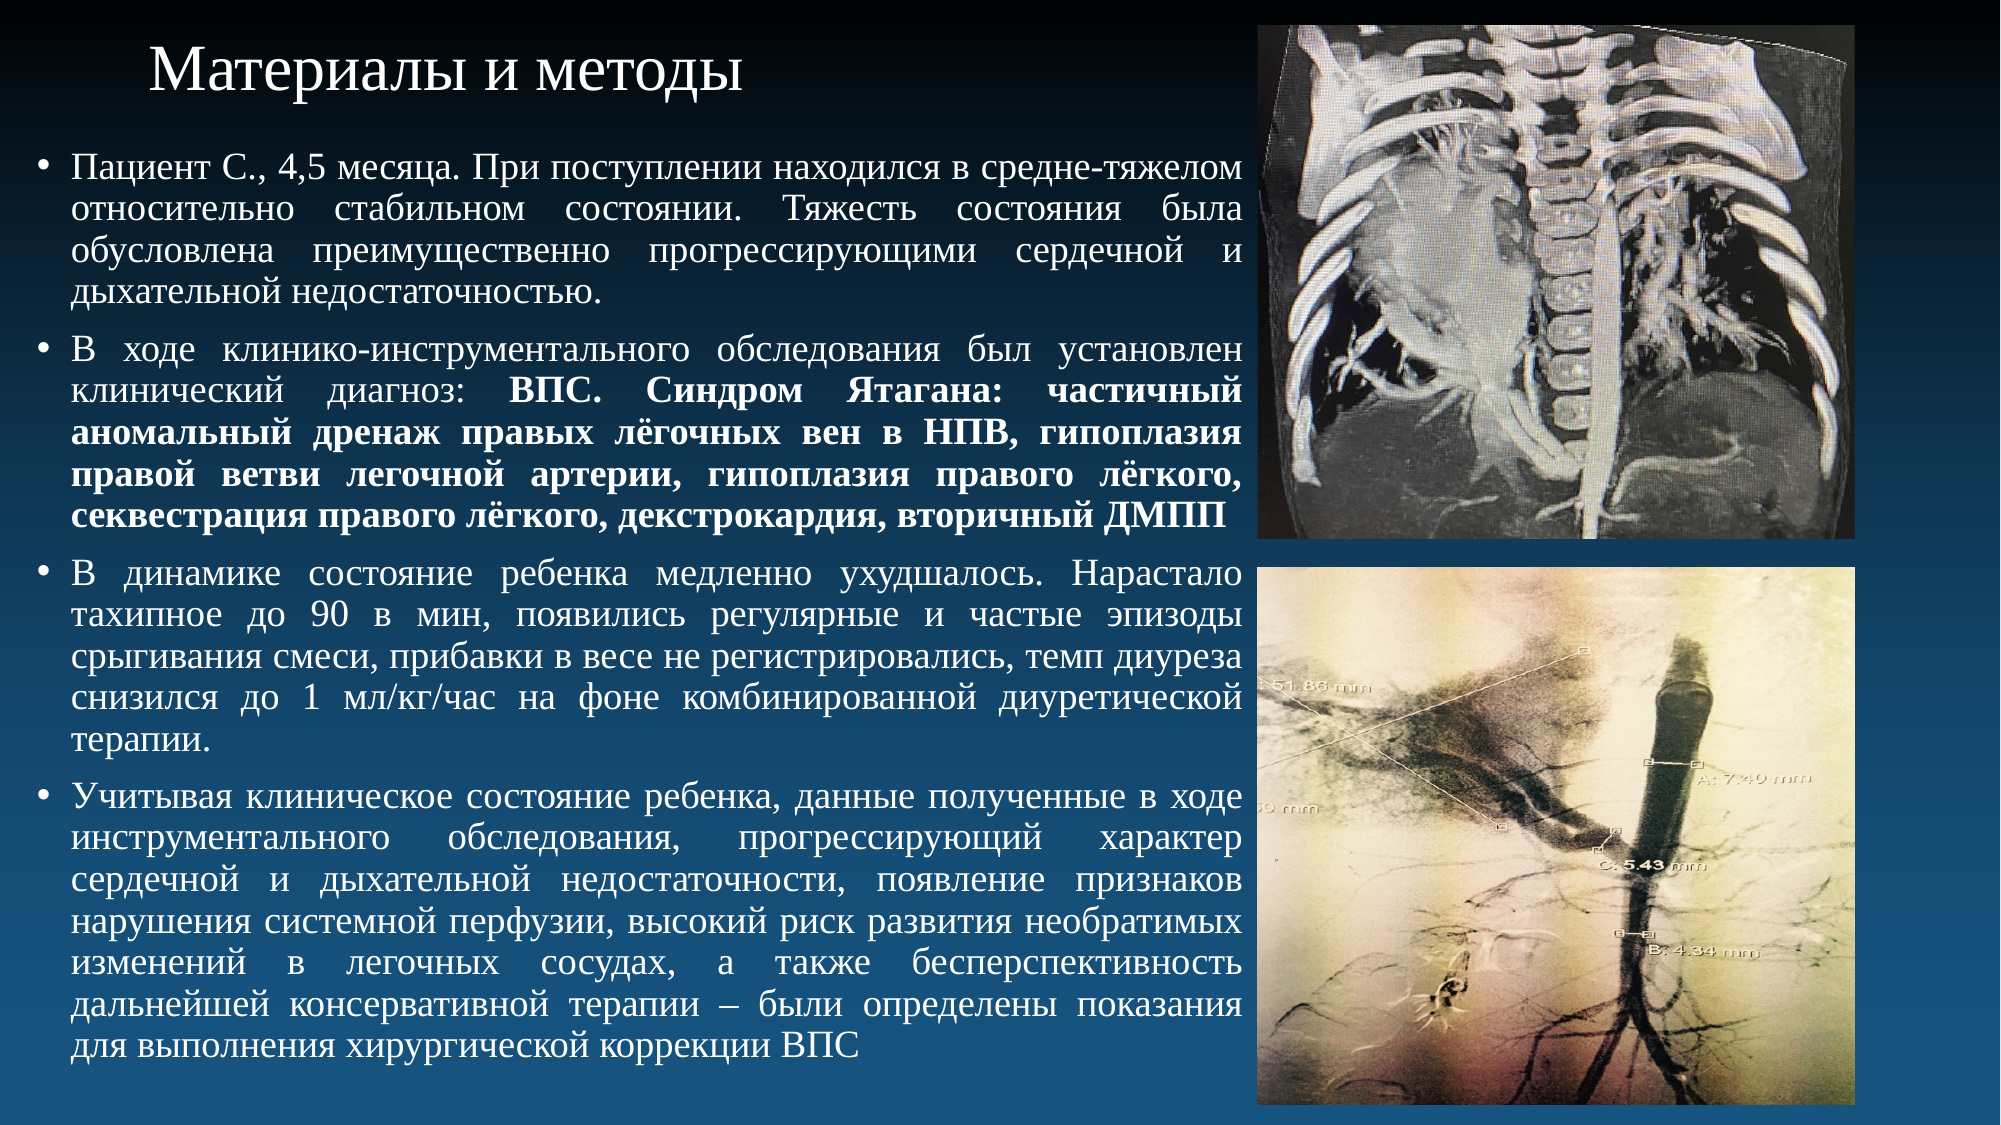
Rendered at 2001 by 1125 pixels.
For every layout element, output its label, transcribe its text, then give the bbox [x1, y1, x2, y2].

picture [0, 0, 2001, 1125]
list Пациент С., 4,5 месяца. При поступлении находился в средне-тяжелом относительно стабильном состоянии. Тяжесть состояния была обусловлена преимущественно прогрессирующими сердечной и дыхательной недостаточностью. В ходе клинико-инструментального обследования был установлен клинический диагноз: ВПС. Синдром Ятагана: частичный аномальный дренаж правых лёгочных вен в НПВ, гипоплазия правой ветви легочной артерии, гипоплазия правого лёгкого, секвестрация правого лёгкого, декстрокардия, вторичный ДМПП В динамике состояние ребенка медленно ухудшалось. Нарастало тахипное до 90 в мин, появились регулярные и частые эпизоды срыгивания смеси, прибавки в весе не регистрировались, темп диуреза снизился до 1 мл/кг/час на фоне комбинированной диуретической терапии. Учитывая клиническое состояние ребенка, данные полученные в ходе инструментального обследования, прогрессирующий характер сердечной и дыхательной недостаточности, появление признаков нарушения системной перфузии, высокий риск развития необратимых изменений в легочных сосудах, а также бесперспективность дальнейшей консервативной терапии – были определены показания для выполнения хирургической коррекции ВПС [21, 138, 1258, 1125]
title Материалы и методы [133, 25, 931, 114]
